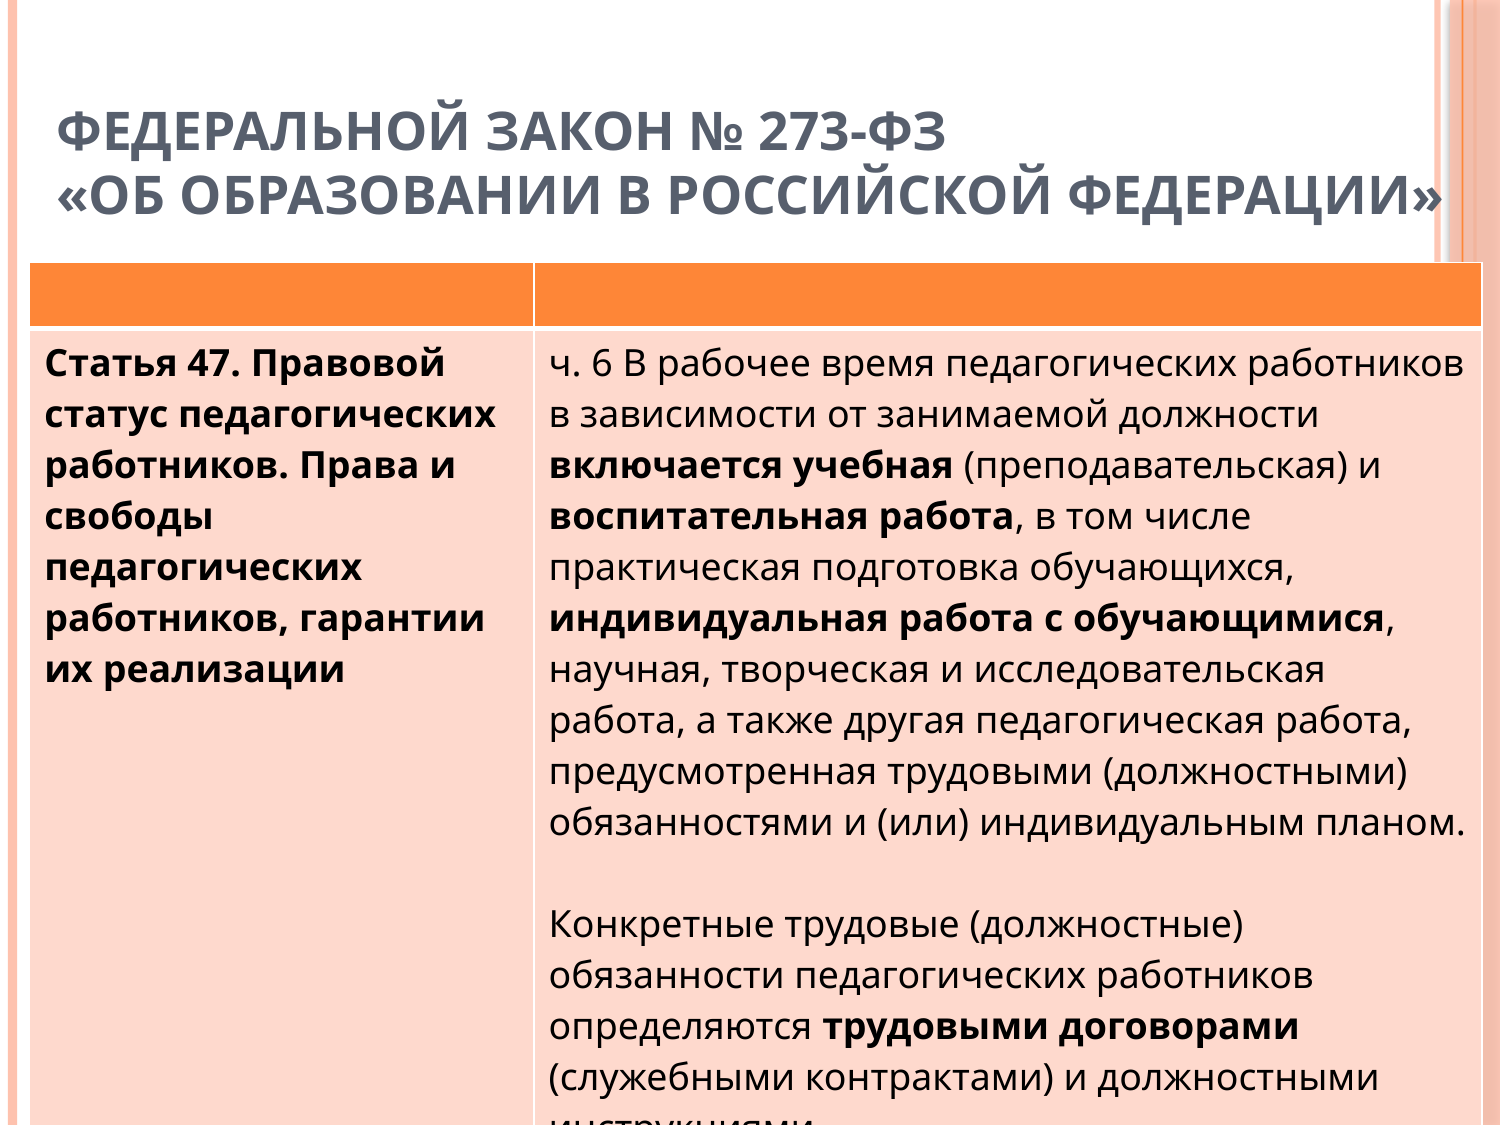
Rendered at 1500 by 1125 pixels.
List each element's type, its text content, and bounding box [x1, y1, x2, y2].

title Федеральной закон № 273-ФЗ «Об образовании в Российской Федерации» [41, 45, 1471, 233]
table_header [535, 263, 1481, 326]
table_cell ч. 6 В рабочее время педагогических работников в зависимости от занимаемой должности включается учебная (преподавательская) и воспитательная работа, в том числе практическая подготовка обучающихся, индивидуальная работа с обучающимися, научная, творческая и исследовательская работа, а также другая педагогическая работа, предусмотренная трудовыми (должностными) обязанностями и (или) индивидуальным планом. Конкретные трудовые (должностные) обязанности педагогических работников определяются трудовыми договорами (служебными контрактами) и должностными инструкциями. [535, 331, 1481, 1125]
table_header [30, 263, 533, 326]
table_cell Статья 47. Правовой статус педагогических работников. Права и свободы педагогических работников, гарантии их реализации [30, 331, 533, 1125]
